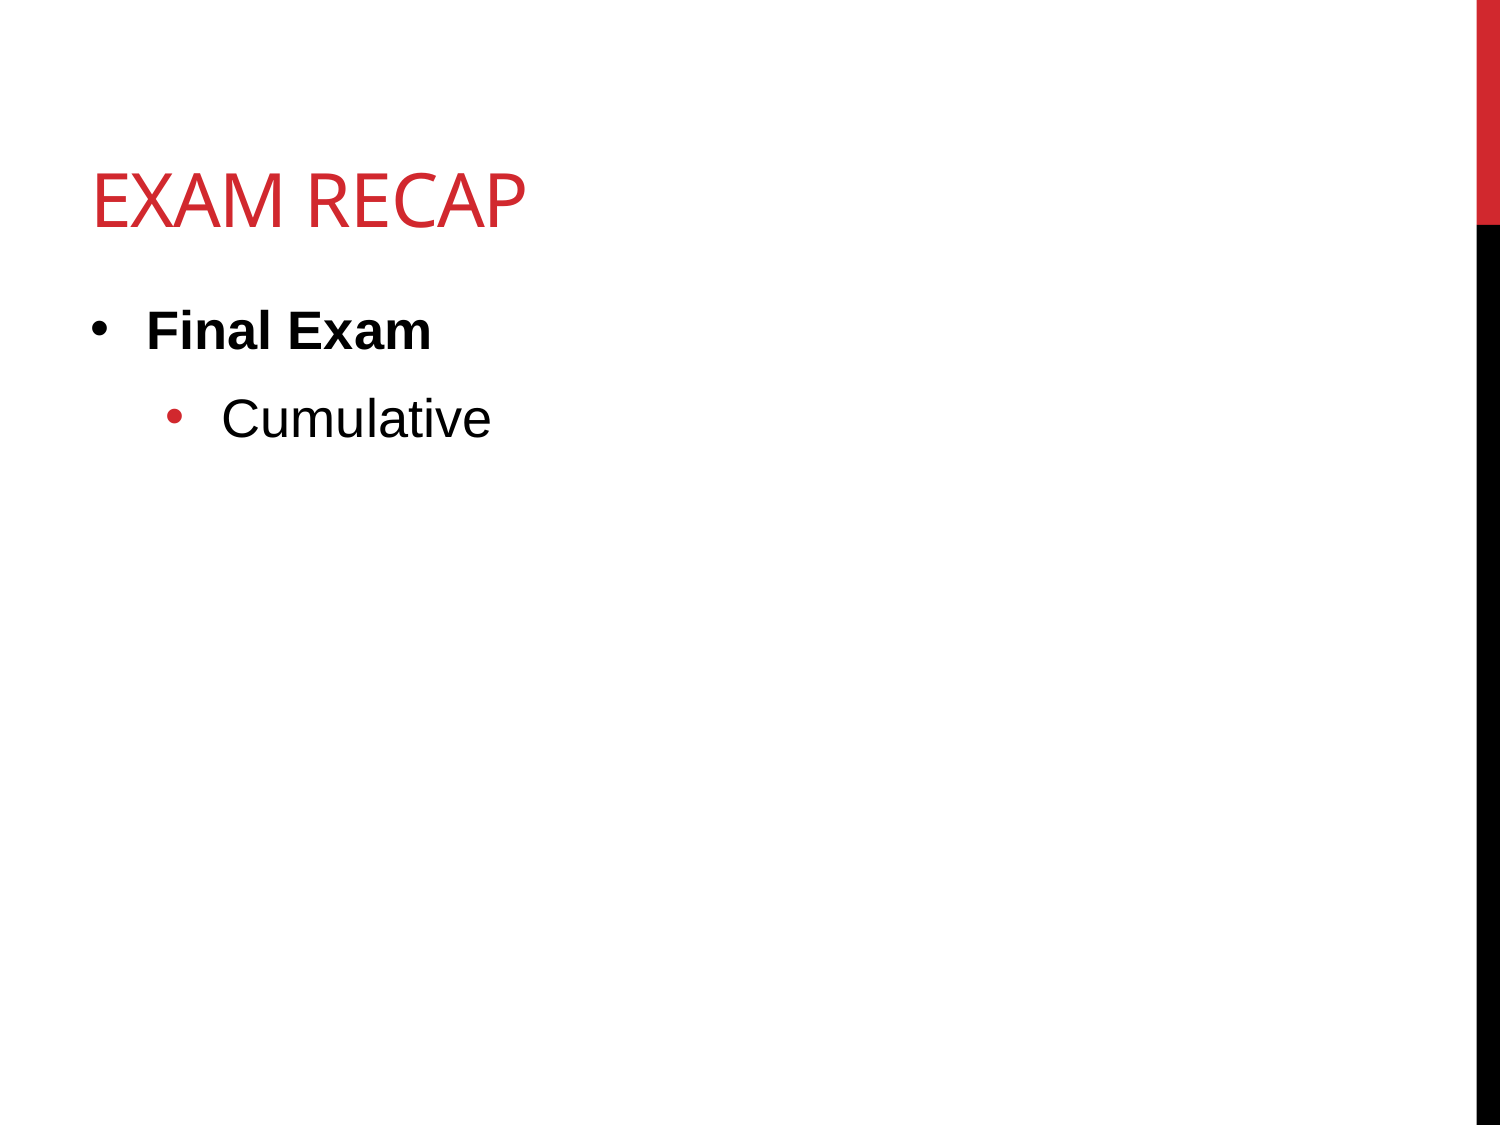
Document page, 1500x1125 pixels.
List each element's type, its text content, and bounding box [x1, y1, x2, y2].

list Final Exam Cumulative [75, 287, 1325, 1052]
title Exam recap [75, 25, 1325, 250]
